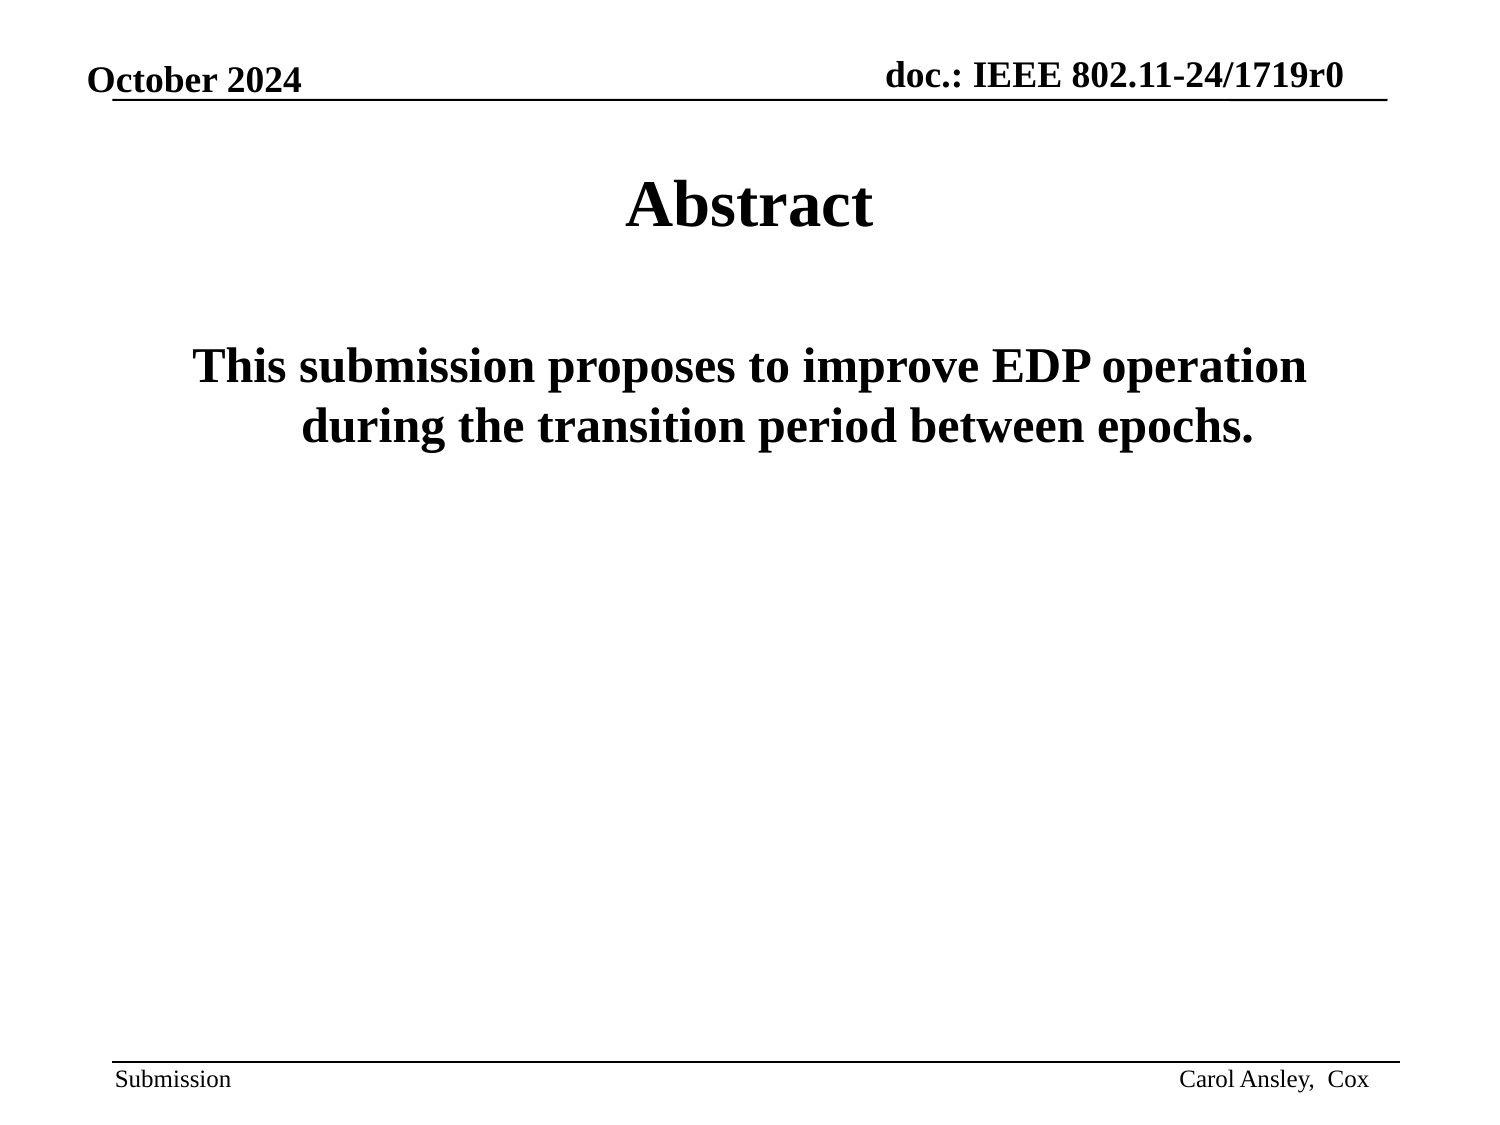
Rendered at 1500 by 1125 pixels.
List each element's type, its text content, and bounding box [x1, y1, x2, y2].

text_box This submission proposes to improve EDP operation during the transition period between epochs. [112, 324, 1388, 460]
text_box Abstract [112, 152, 1388, 248]
